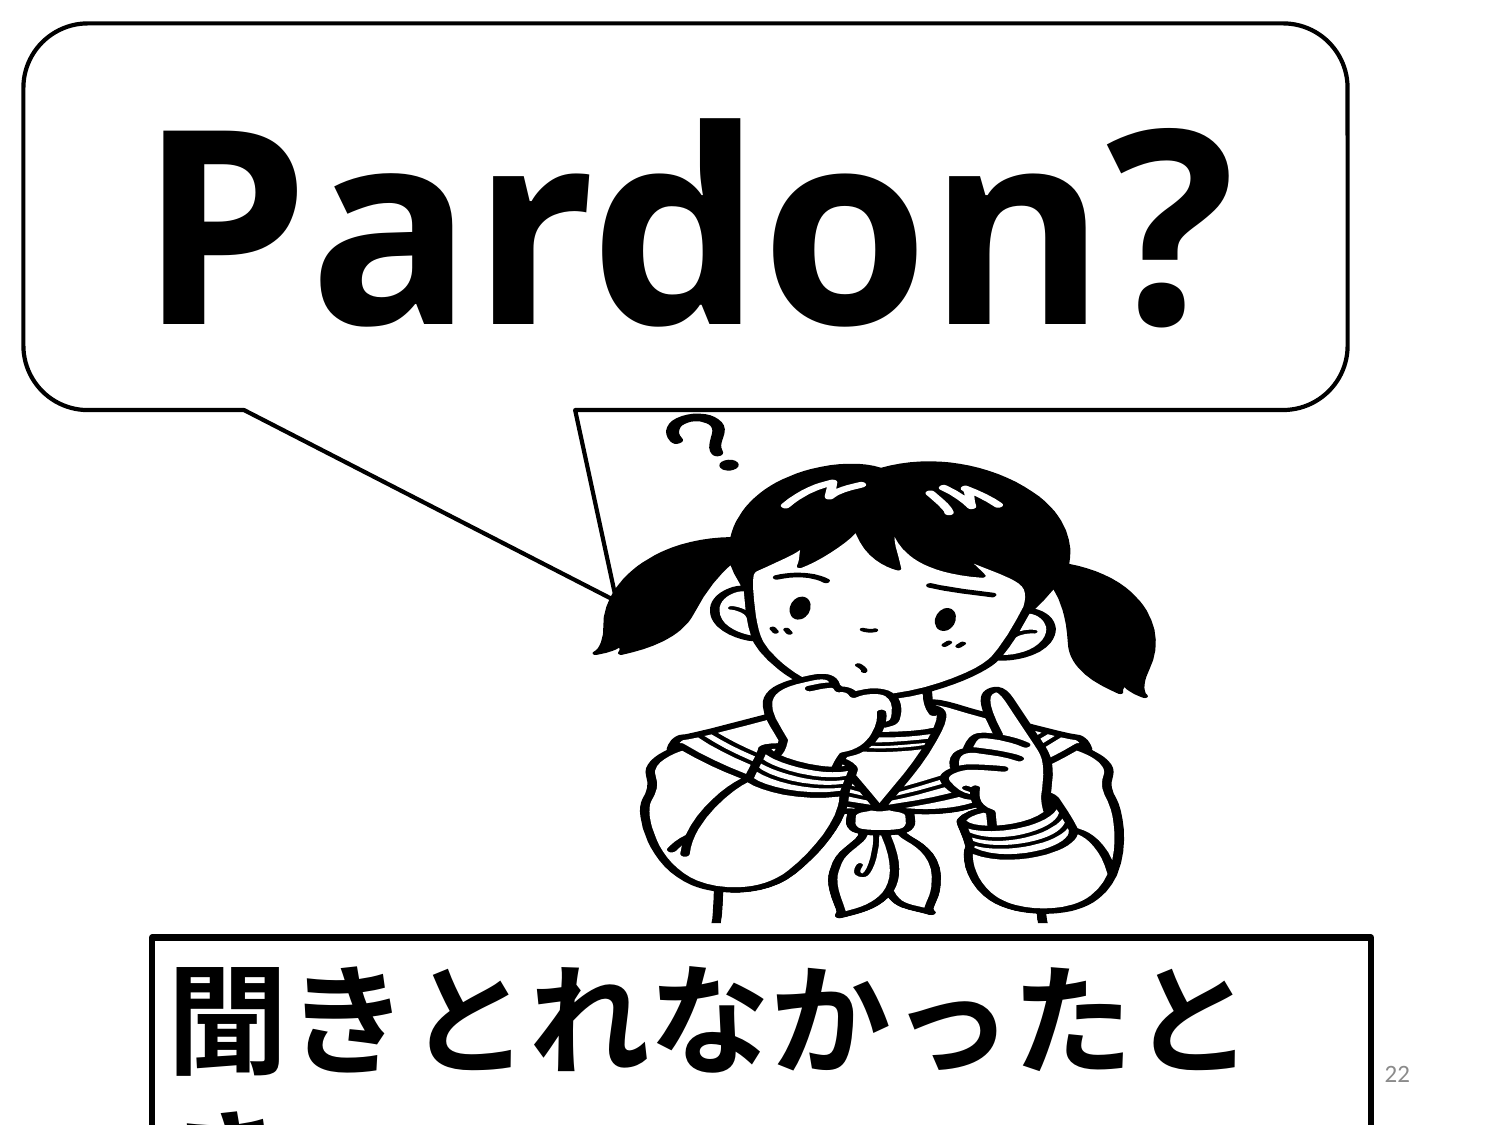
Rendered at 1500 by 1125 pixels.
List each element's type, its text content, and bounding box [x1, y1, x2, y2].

slide_number 22 [1074, 1042, 1425, 1103]
text_box 聞きとれなかったとき [152, 937, 1372, 1125]
text_box Pardon? [81, 46, 1294, 387]
picture [584, 408, 1164, 928]
text_box [21, 21, 1350, 585]
